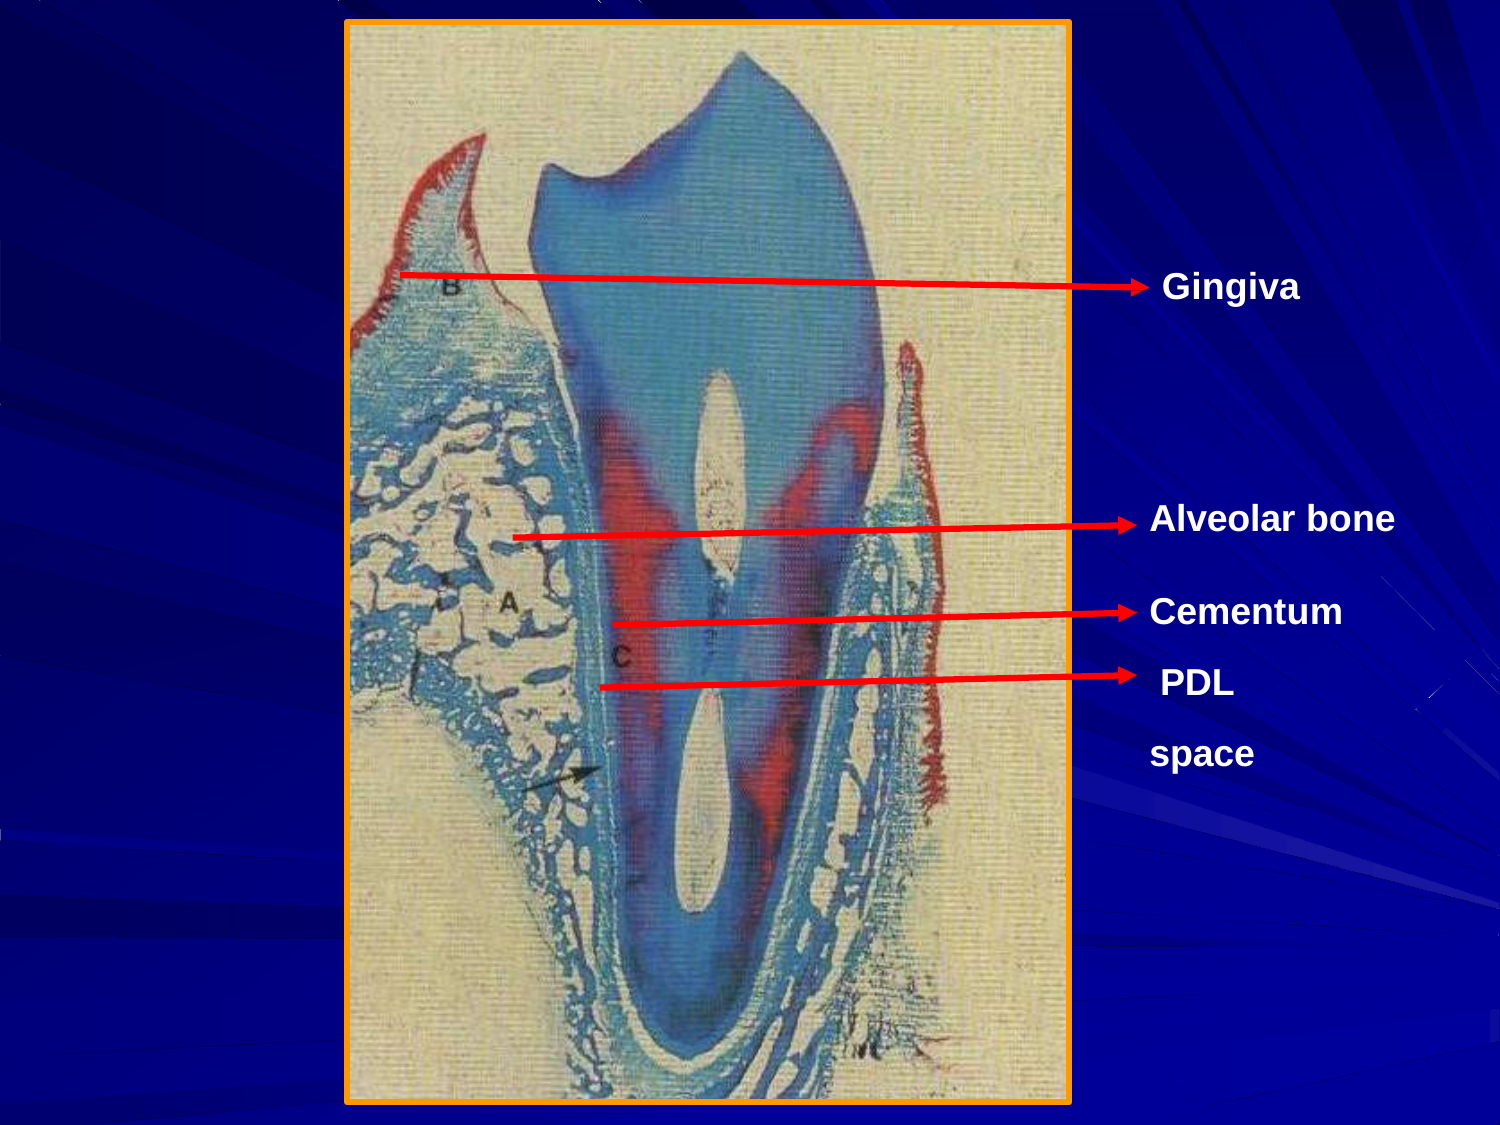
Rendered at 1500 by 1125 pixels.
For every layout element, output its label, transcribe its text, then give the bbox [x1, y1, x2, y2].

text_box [343, 18, 1150, 1106]
text_box Gingiva [1159, 260, 1302, 308]
text_box Alveolar bone Cementum PDL space [1155, 491, 1400, 775]
picture [0, 0, 1500, 1125]
